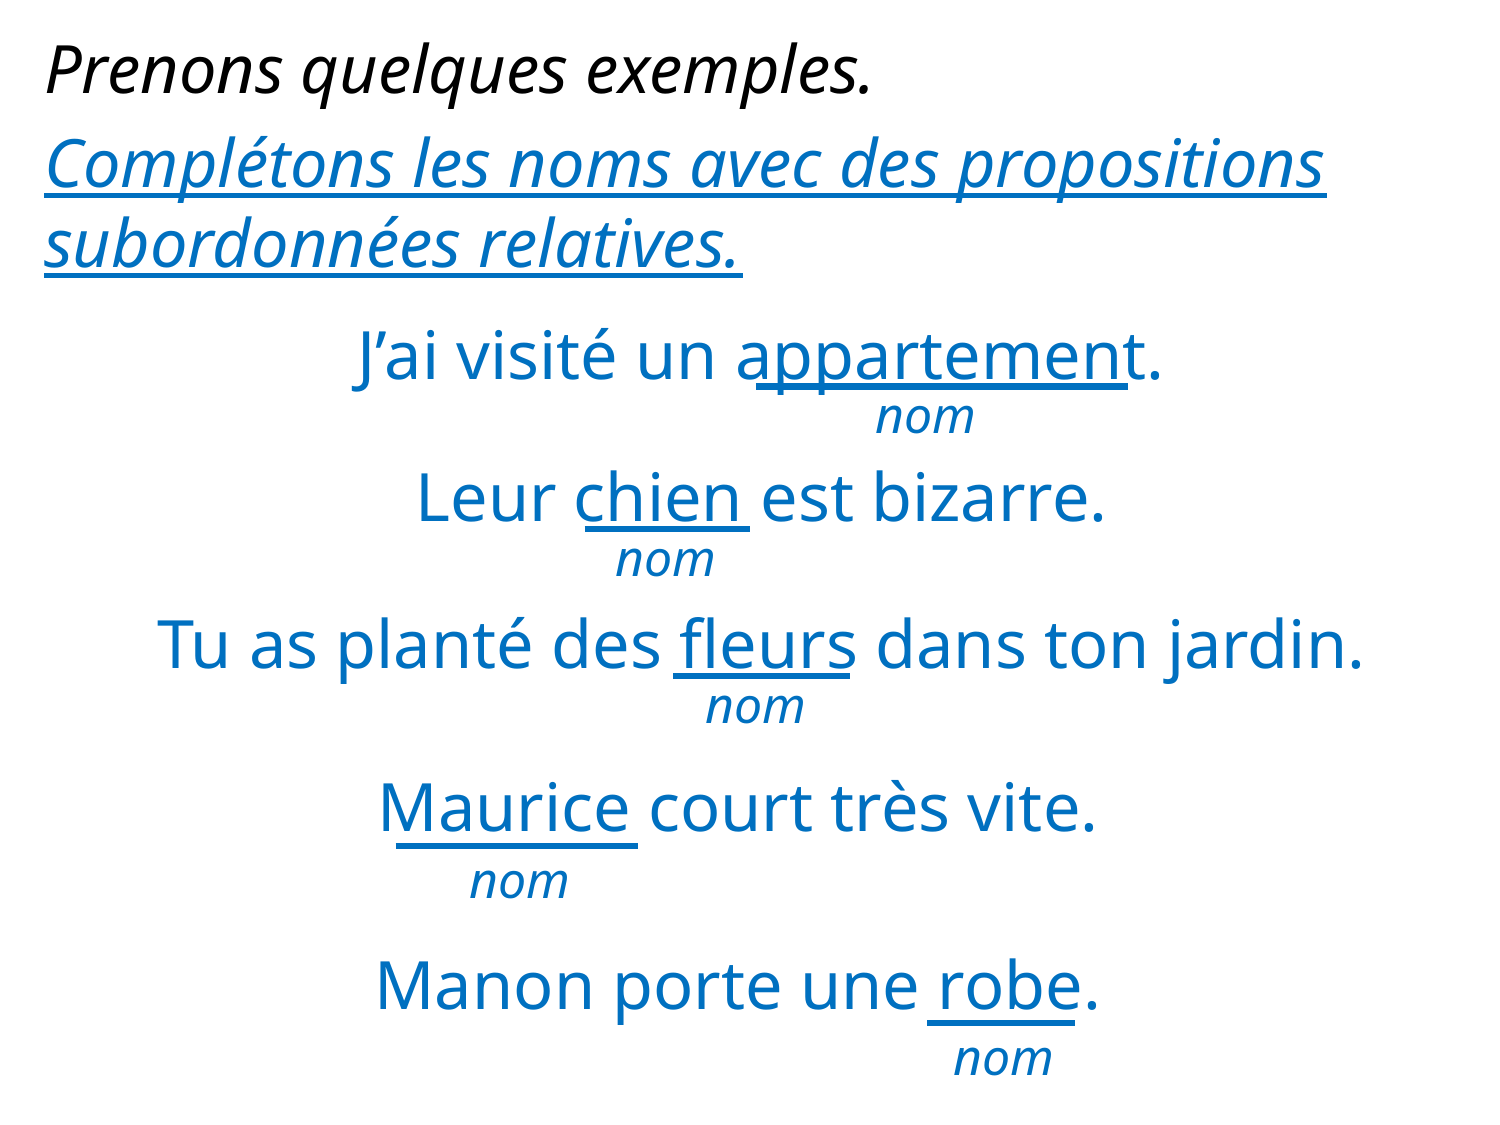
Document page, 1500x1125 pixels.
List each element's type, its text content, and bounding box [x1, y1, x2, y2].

text_box Leur chien est bizarre. [53, 447, 1471, 543]
text_box Prenons quelques exemples. [29, 19, 1483, 114]
text_box nom [938, 1030, 1077, 1093]
text_box nom [690, 690, 829, 741]
text_box Manon porte une robe. [29, 935, 1447, 1030]
text_box J’ai visité un appartement. [53, 305, 1471, 400]
text_box nom [600, 543, 739, 594]
text_box Tu as planté des fleurs dans ton jardin. [53, 594, 1471, 690]
text_box Complétons les noms avec des propositions subordonnées relatives. [29, 114, 1436, 289]
text_box Maurice court très vite. [30, 757, 1448, 852]
text_box nom [860, 400, 999, 447]
text_box nom [454, 854, 593, 916]
